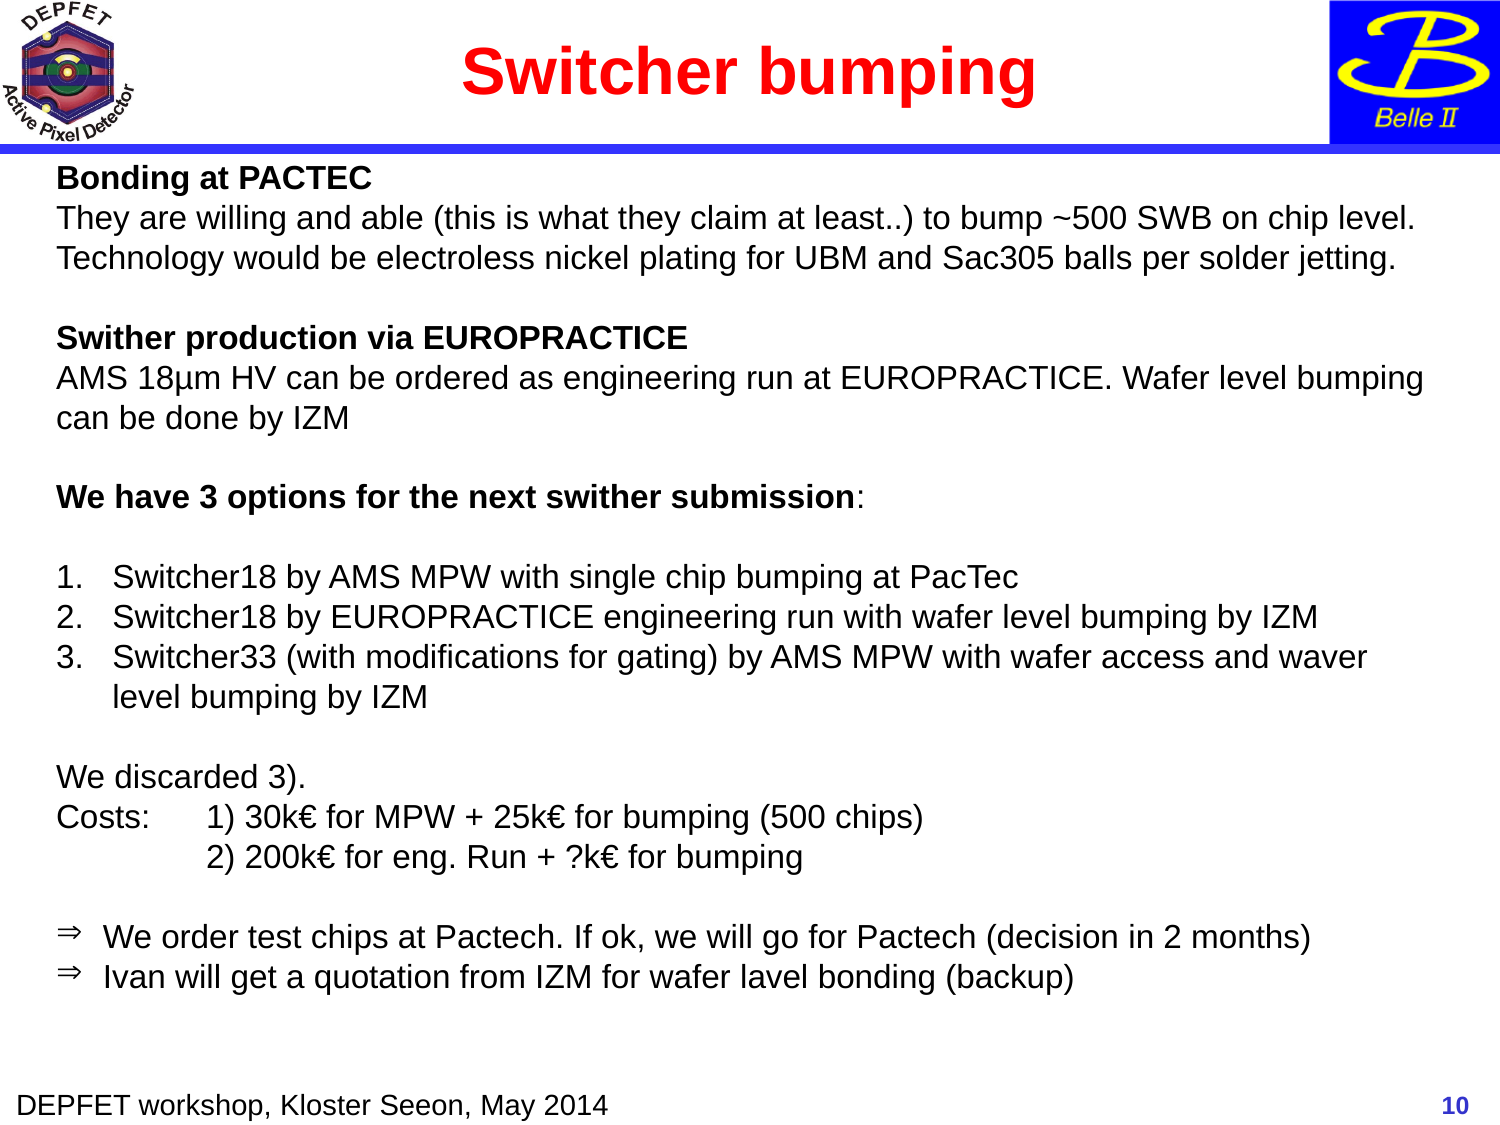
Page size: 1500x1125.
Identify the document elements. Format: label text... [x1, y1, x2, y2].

title Switcher bumping [0, 0, 1500, 137]
slide_number 10 [1411, 1082, 1500, 1125]
picture [1328, 137, 1500, 144]
text_box Bonding at PACTEC They are willing and able (this is what they claim at least..) to bump ~500 SWB on chip level. Technology would be electroless nickel plating for UBM and Sac305 balls per solder jetting. Swither production via EUROPRACTICE AMS 18µm HV can be ordered as engineering run at EUROPRACTICE. Wafer level bumping can be done by IZM We have 3 options for the next swither submission: Switcher18 by AMS MPW with single chip bumping at PacTec Switcher18 by EUROPRACTICE engineering run with wafer level bumping by IZM Switcher33 (with modifications for gating) by AMS MPW with wafer access and waver level bumping by IZM We discarded 3). Costs: 1) 30k€ for MPW + 25k€ for bumping (500 chips) 2) 200k€ for eng. Run + ?k€ for bumping We order test chips at Pactech. If ok, we will go for Pactech (decision in 2 months) Ivan will get a quotation from IZM for wafer lavel bonding (backup) [41, 148, 1459, 1042]
picture [0, 137, 136, 144]
